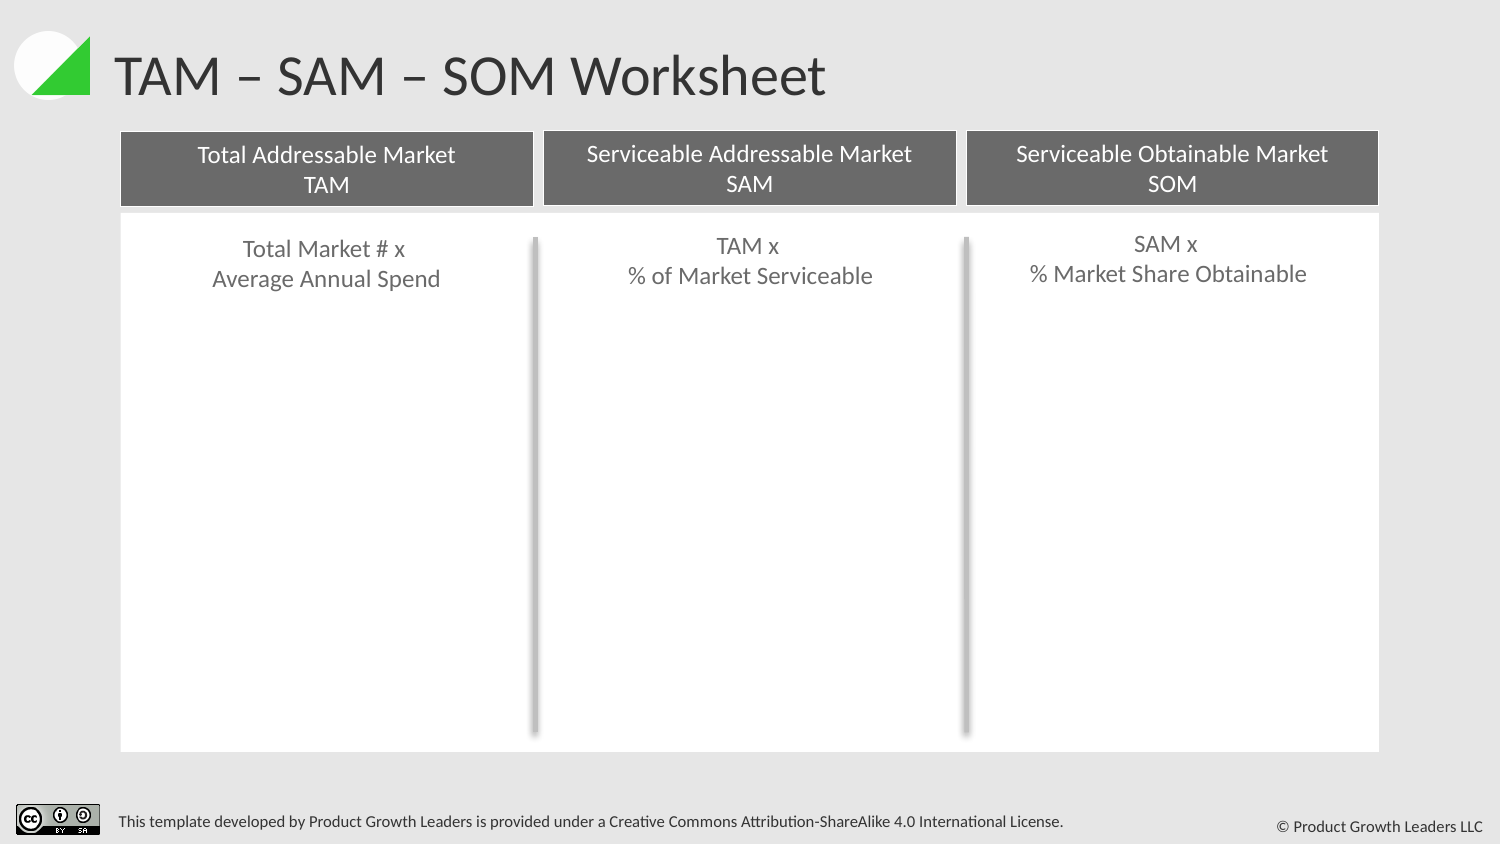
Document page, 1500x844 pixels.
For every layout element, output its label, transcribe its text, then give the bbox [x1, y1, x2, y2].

title TAM – SAM – SOM Worksheet [99, 29, 1400, 101]
picture [14, 31, 90, 100]
picture [16, 804, 100, 835]
